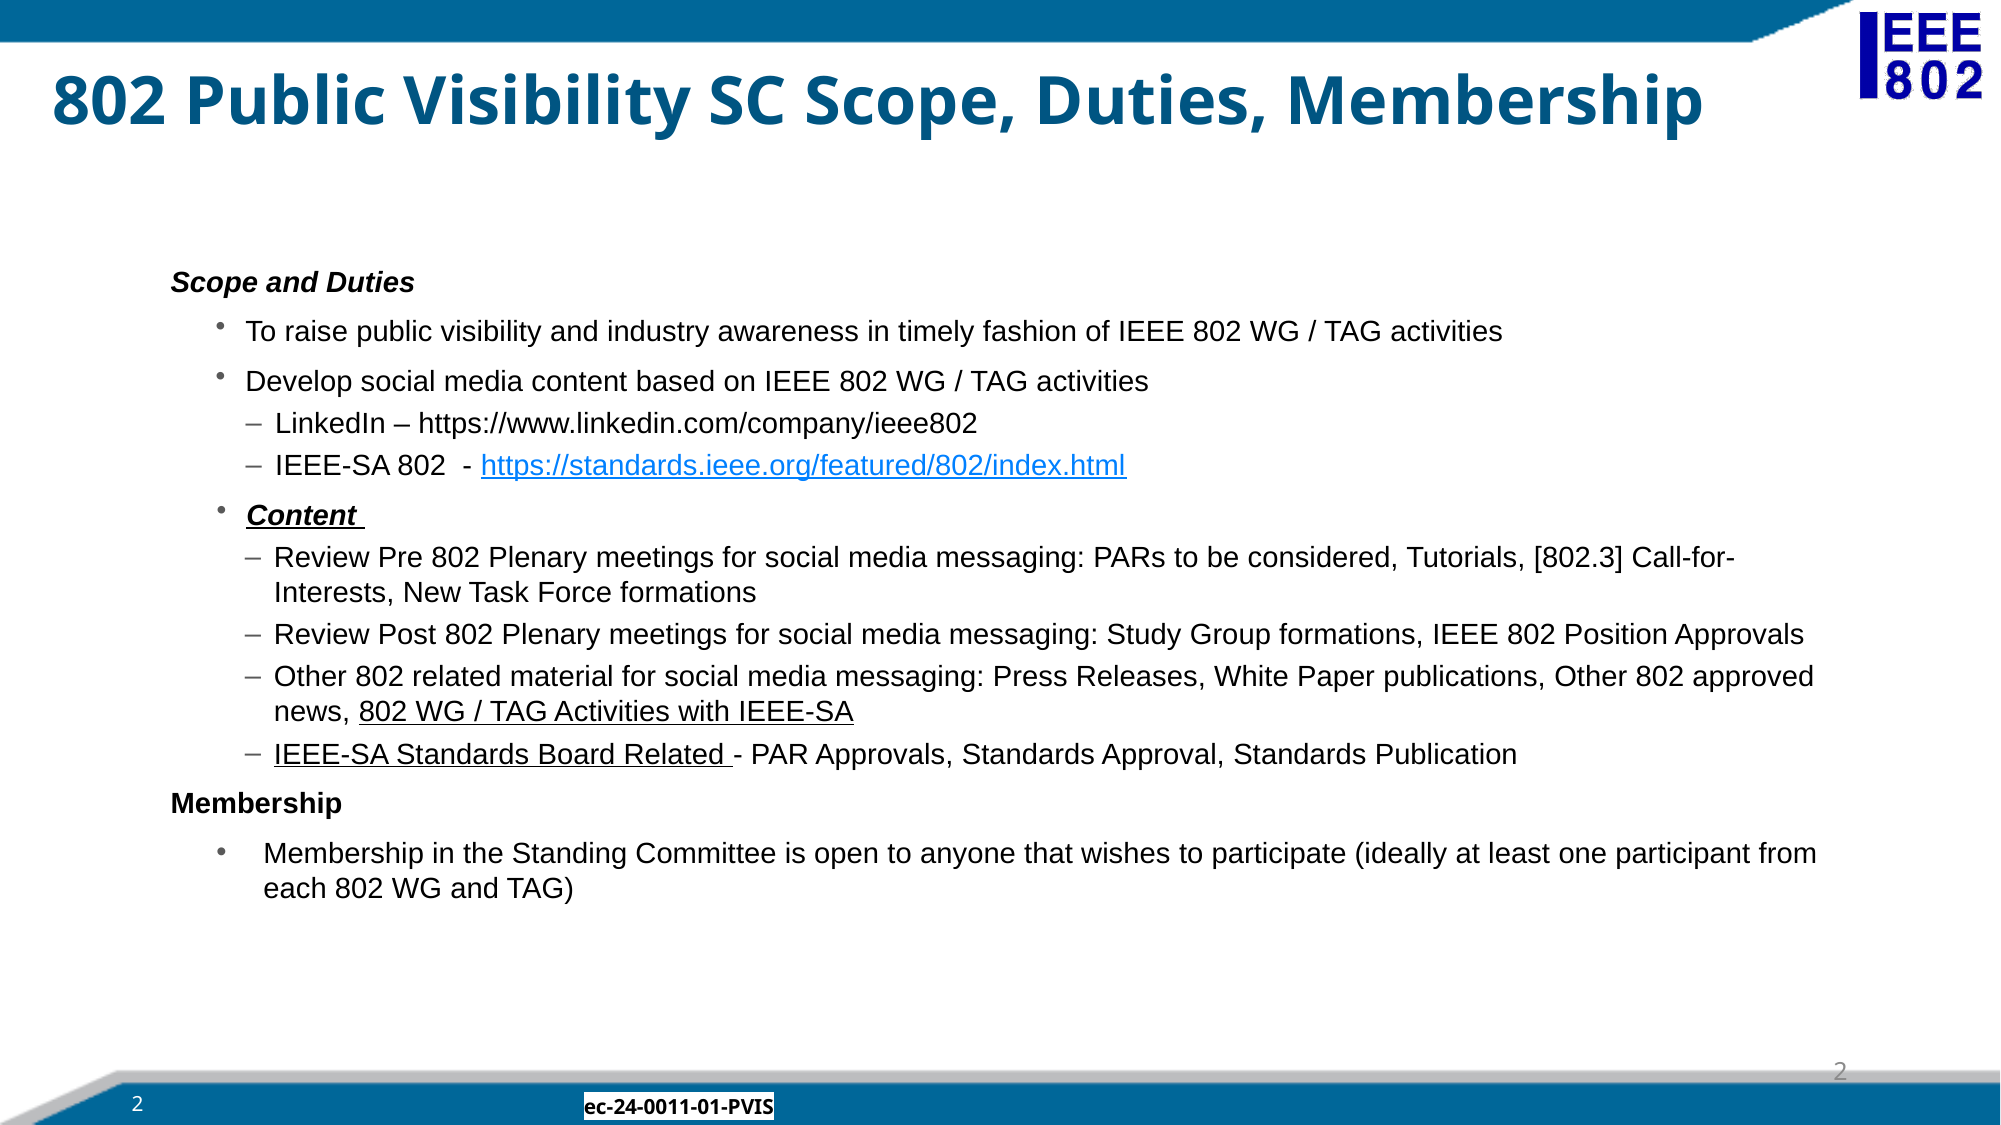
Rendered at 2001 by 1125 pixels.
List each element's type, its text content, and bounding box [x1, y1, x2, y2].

slide_number 2 [116, 1086, 267, 1122]
picture [0, 0, 2001, 1125]
title 802 Public Visibility SC Scope, Duties, Membership [37, 50, 1925, 238]
list Scope and Duties To raise public visibility and industry awareness in timely fashion of IEEE 802 WG / TAG activities Develop social media content based on IEEE 802 WG / TAG activities LinkedIn – https://www.linkedin.com/company/ieee802 IEEE-SA 802 - https://standards.ieee.org/featured/802/index.html Content Review Pre 802 Plenary meetings for social media messaging: PARs to be considered, Tutorials, [802.3] Call-for-Interests, New Task Force formations Review Post 802 Plenary meetings for social media messaging: Study Group formations, IEEE 802 Position Approvals Other 802 related material for social media messaging: Press Releases, White Paper publications, Other 802 approved news, 802 WG / TAG Activities with IEEE-SA IEEE-SA Standards Board Related - PAR Approvals, Standards Approval, Standards Publication Membership Membership in the Standing Committee is open to anyone that wishes to participate (ideally at least one participant from each 802 WG and TAG) [155, 255, 1856, 931]
slide_number 2 [1412, 1042, 1863, 1103]
